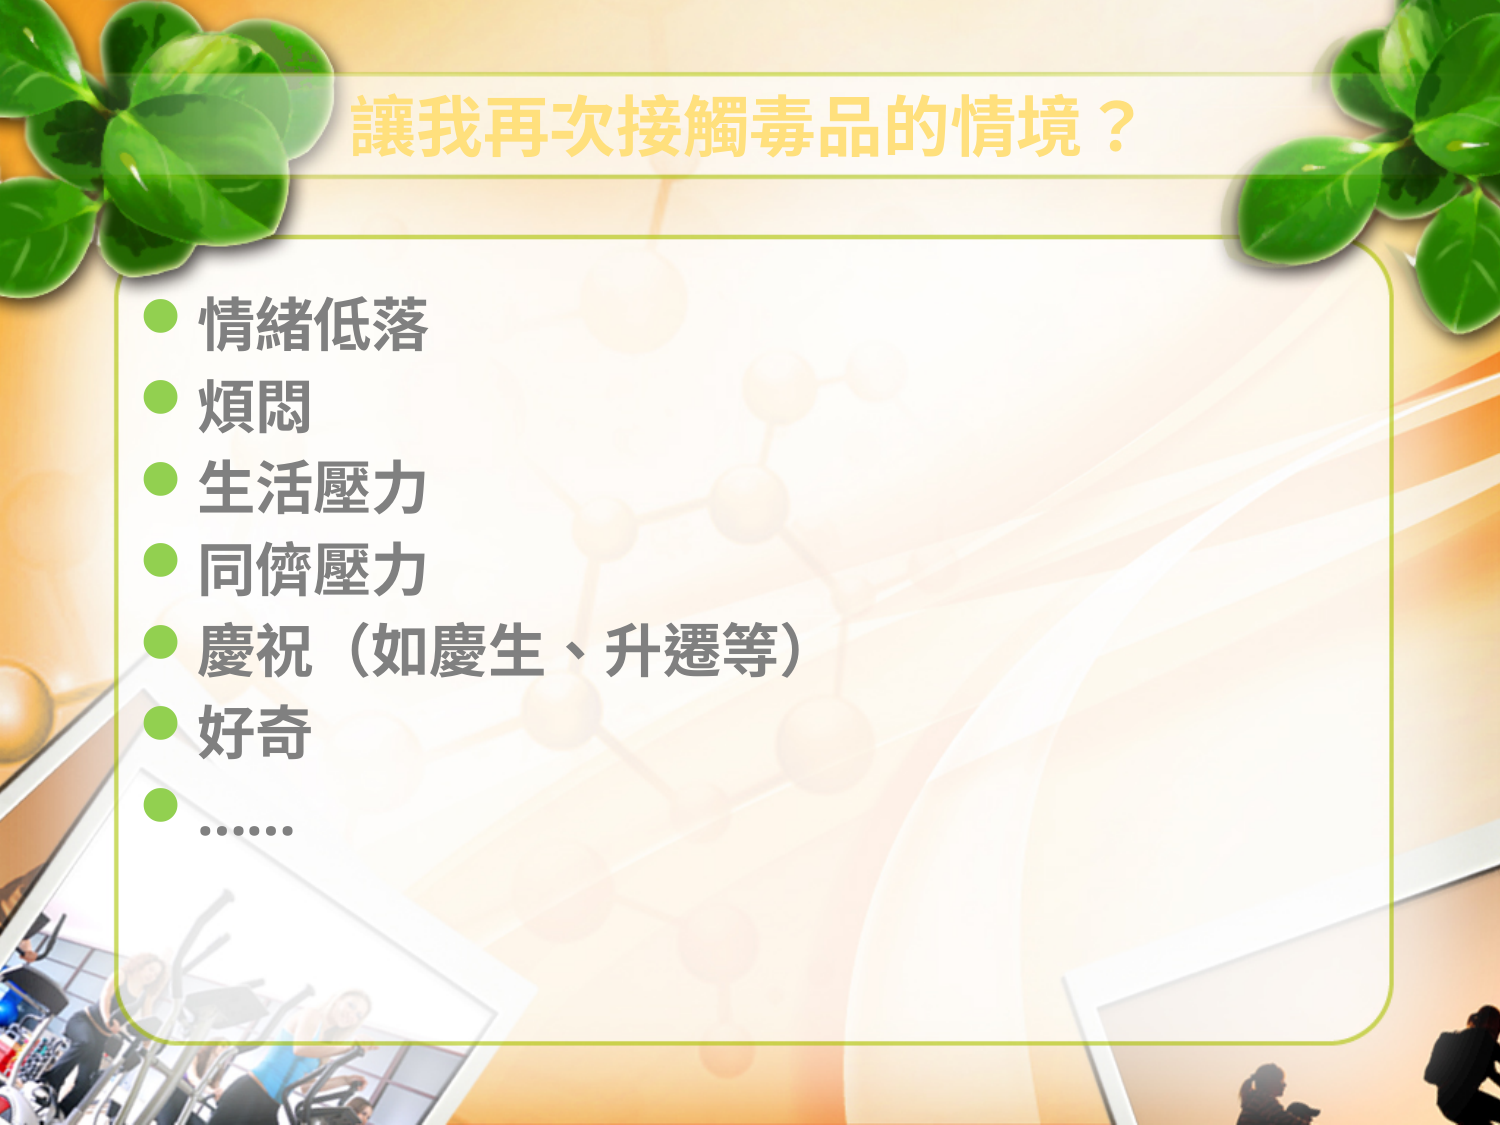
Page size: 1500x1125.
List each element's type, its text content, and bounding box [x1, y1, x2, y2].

picture [0, 0, 1500, 1125]
list 情緒低落 煩悶 生活壓力 同儕壓力 慶祝（如慶生、升遷等） 好奇 …… [123, 280, 1376, 1024]
title 讓我再次接觸毒品的情境？ [75, 30, 1425, 219]
